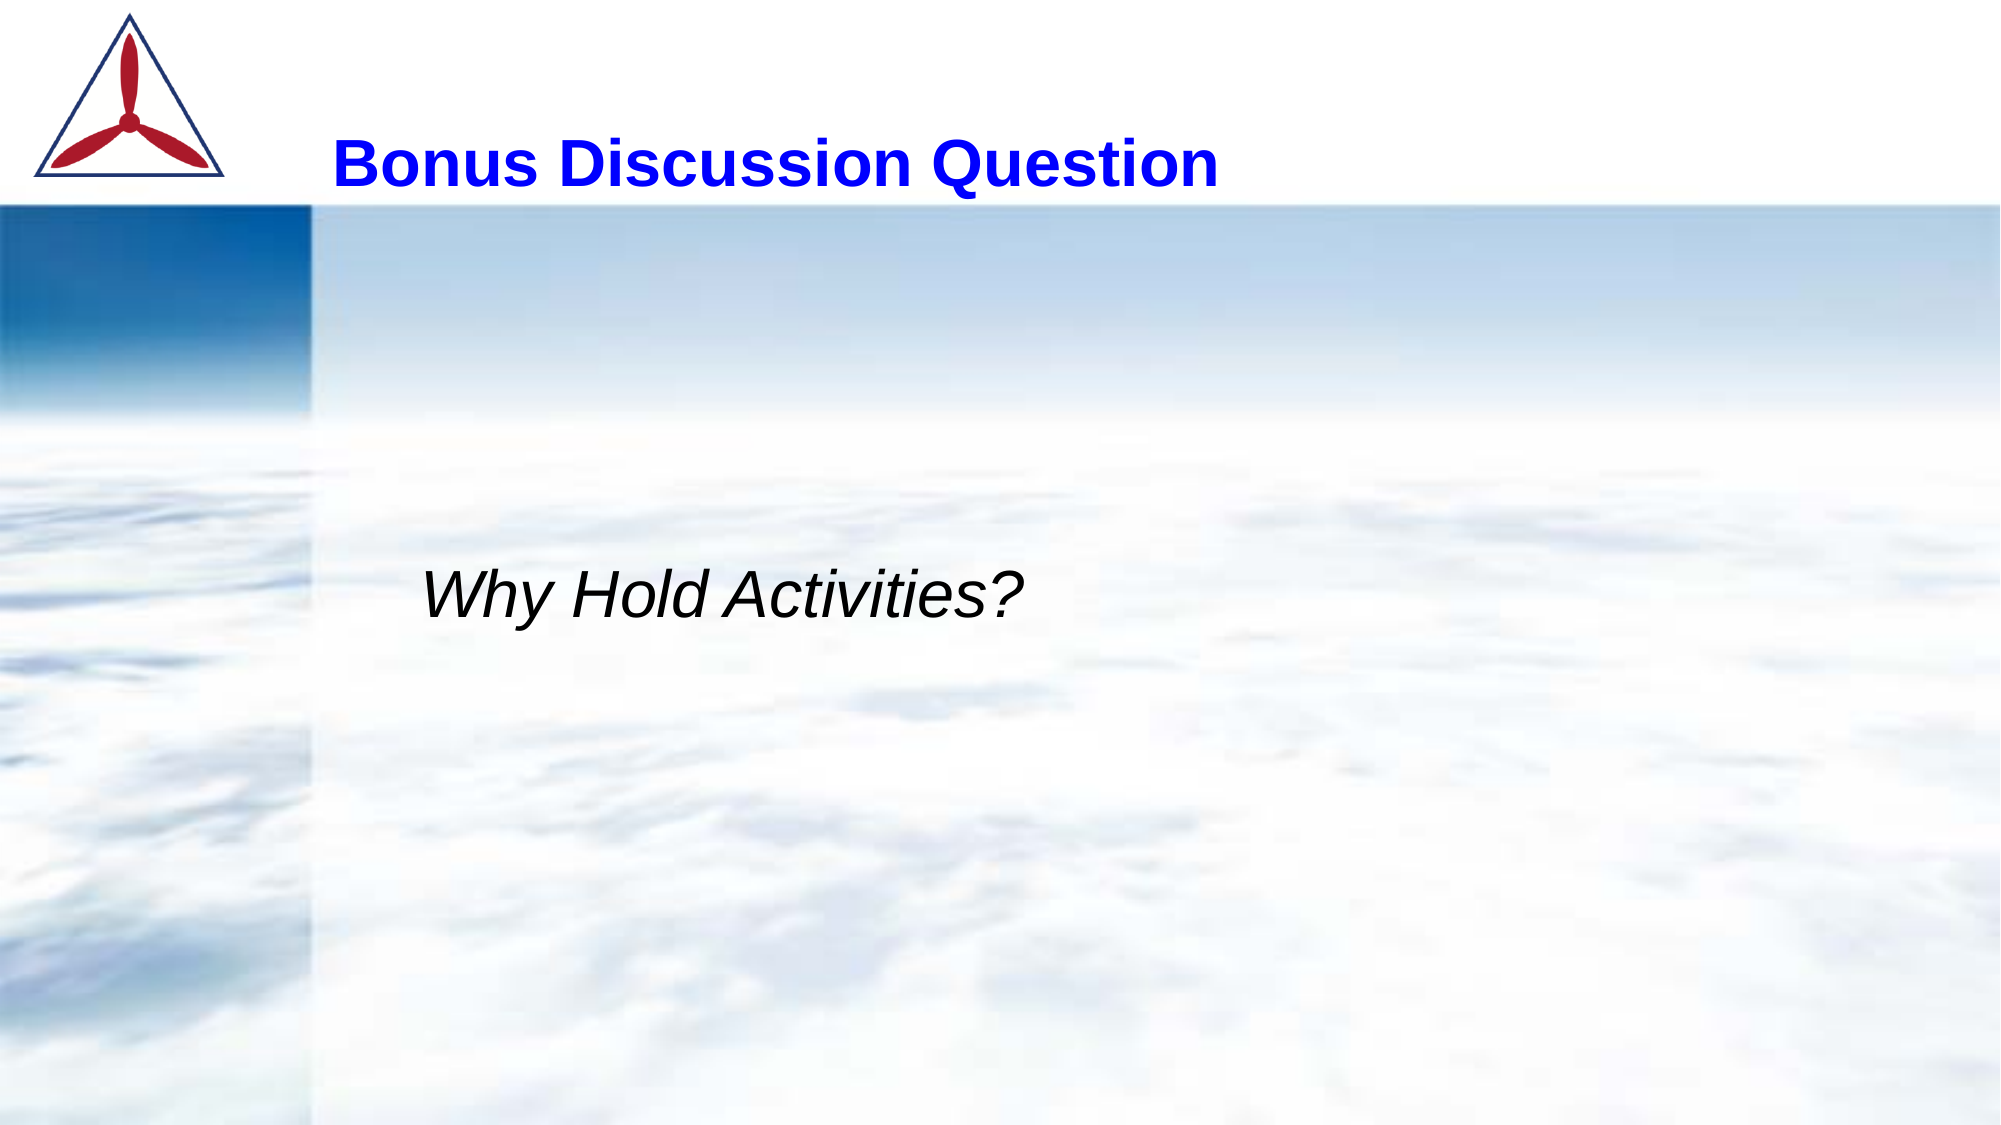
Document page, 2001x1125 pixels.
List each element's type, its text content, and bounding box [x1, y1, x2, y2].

picture [0, 0, 2001, 1125]
title Bonus Discussion Question [312, 99, 1901, 201]
list Why Hold Activities? [399, 249, 1900, 1050]
